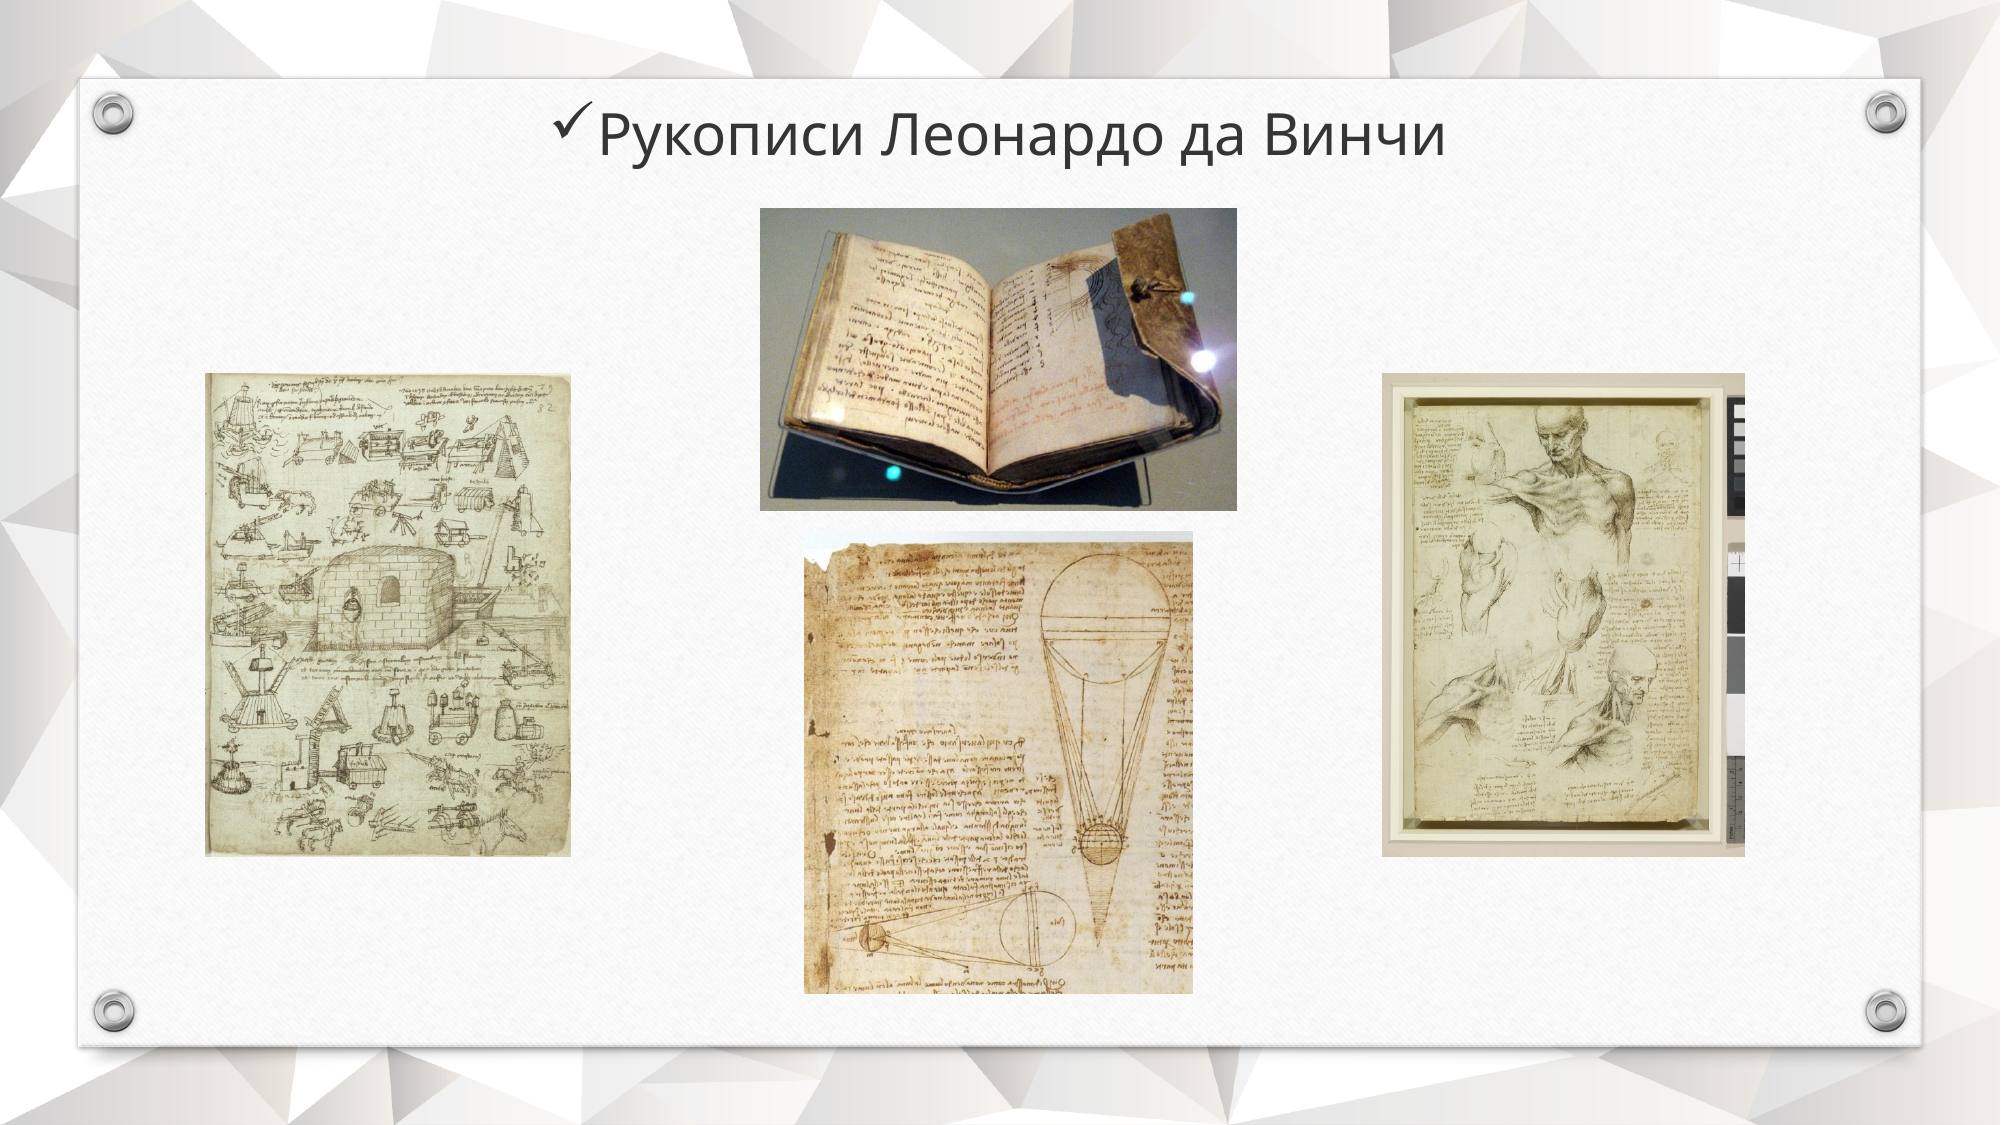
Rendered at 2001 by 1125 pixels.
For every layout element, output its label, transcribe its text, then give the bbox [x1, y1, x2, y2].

picture [0, 0, 2000, 1125]
text_box Рукописи Леонардо да Винчи [138, 90, 1859, 175]
